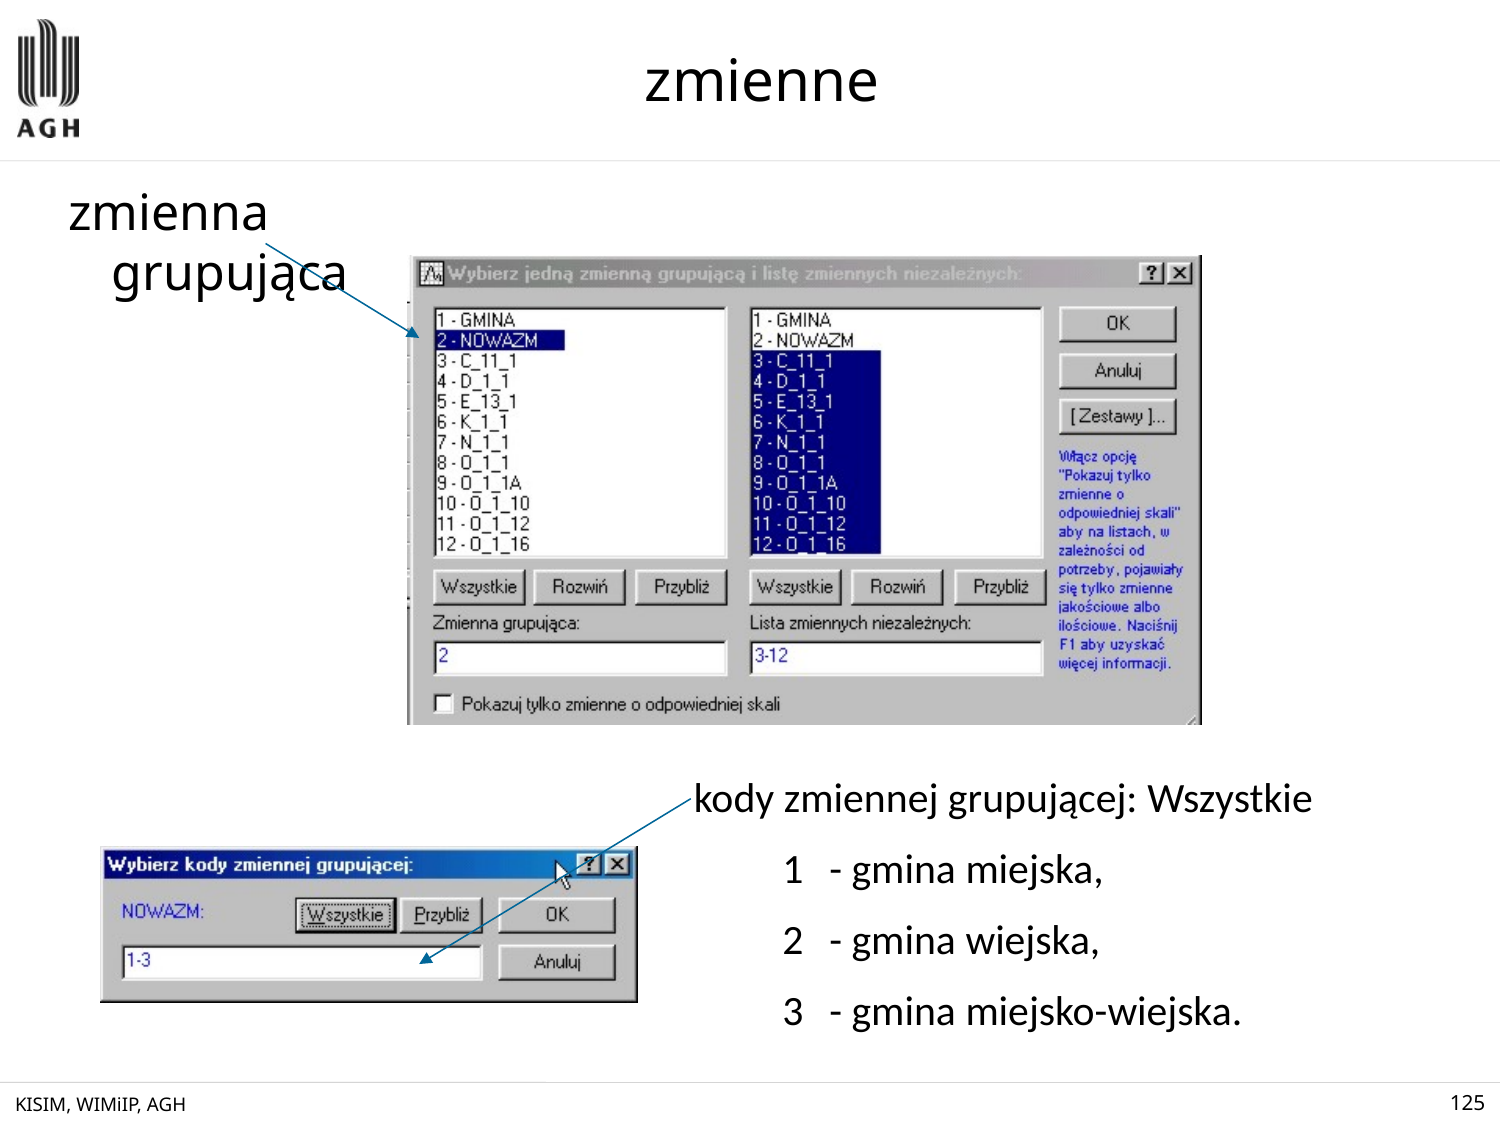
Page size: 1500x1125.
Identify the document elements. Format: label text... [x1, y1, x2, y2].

picture [17, 19, 79, 138]
text_box kody zmiennej grupującej: Wszystkie 1 - gmina miejska, 2 - gmina wiejska, 3 - gmina miejsko-wiejska. [679, 763, 1412, 1059]
picture [407, 255, 1202, 725]
picture [99, 845, 638, 1003]
footer KISIM, WIMiIP, AGH [0, 1085, 476, 1118]
list zmienna grupująca [52, 172, 526, 268]
title zmienne [147, 30, 1377, 126]
